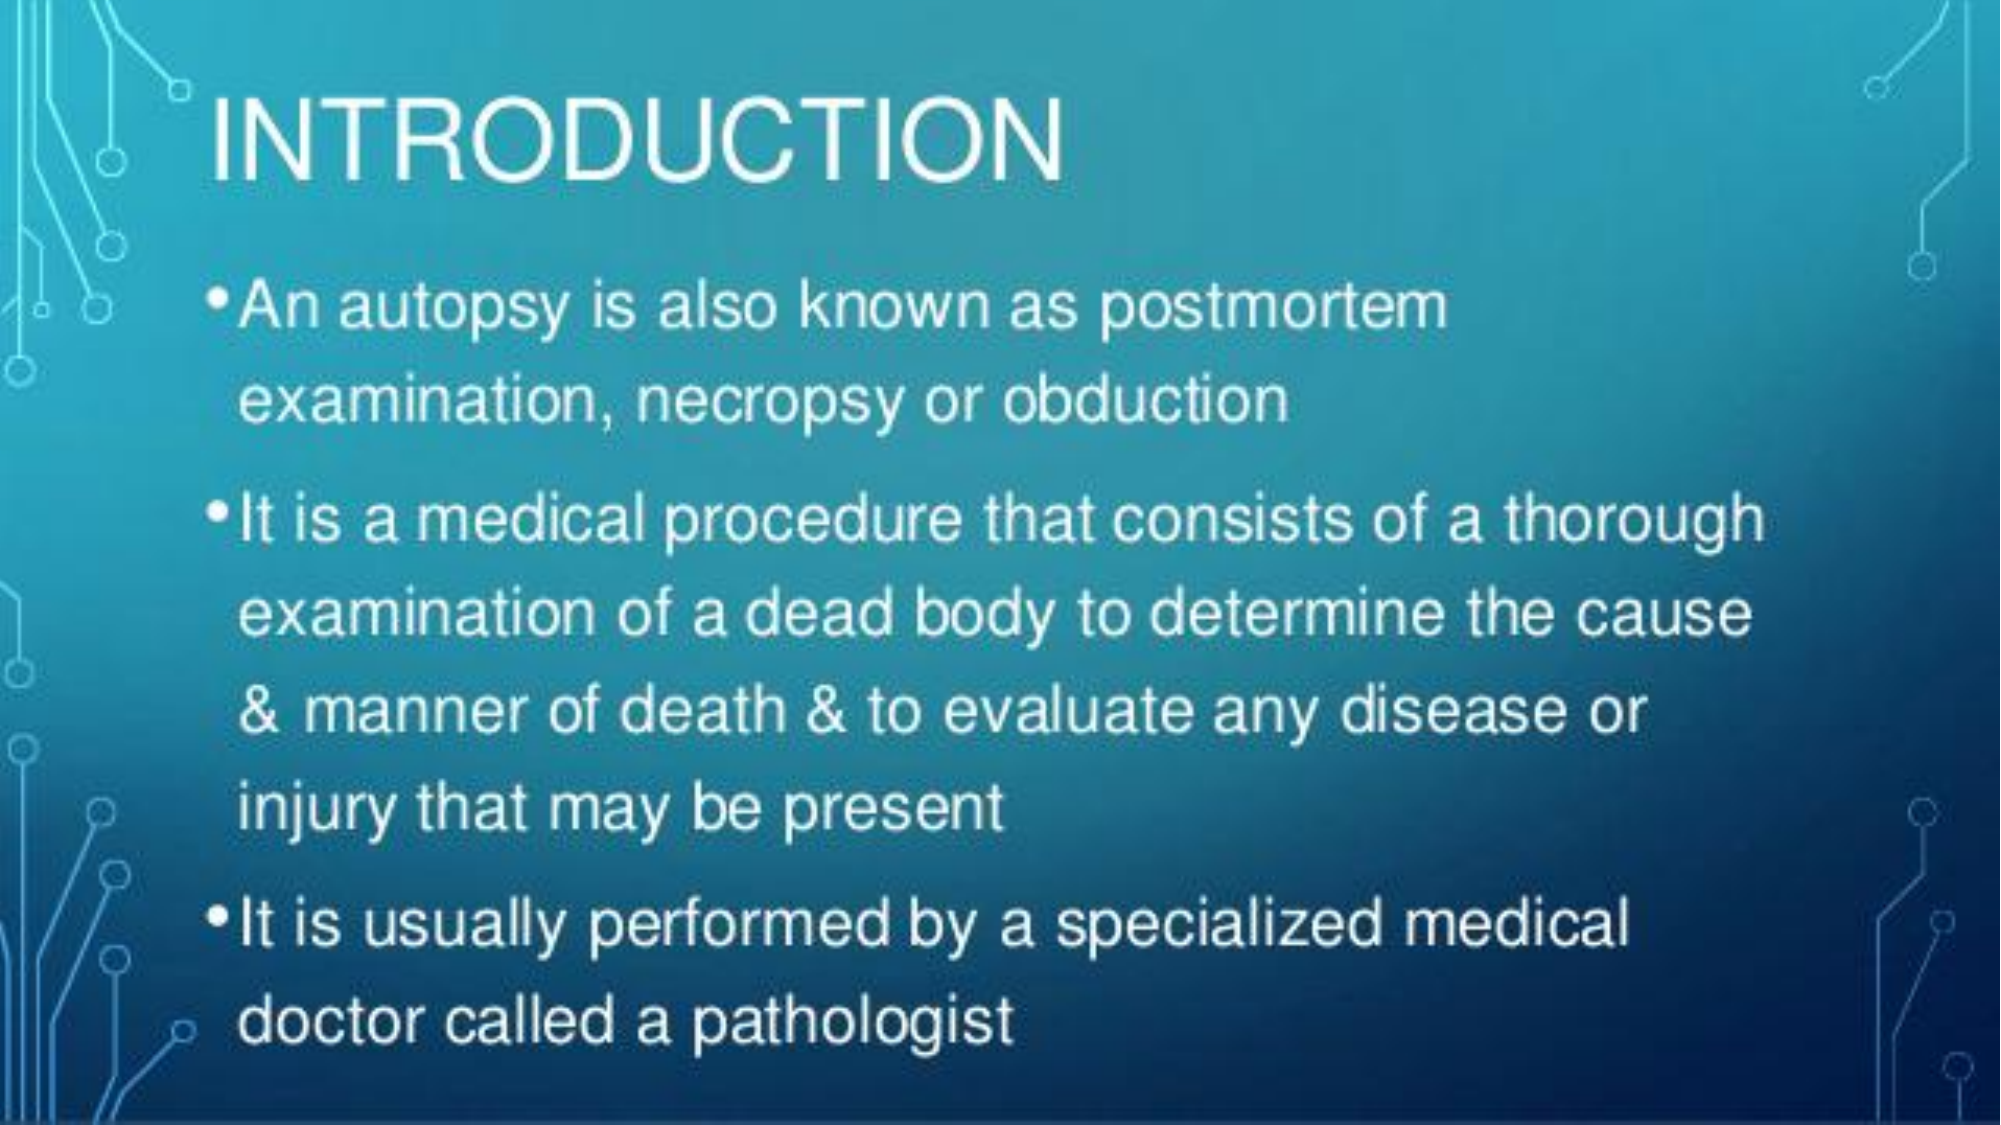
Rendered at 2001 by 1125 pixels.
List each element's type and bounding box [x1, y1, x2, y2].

list [0, 0, 2000, 1125]
